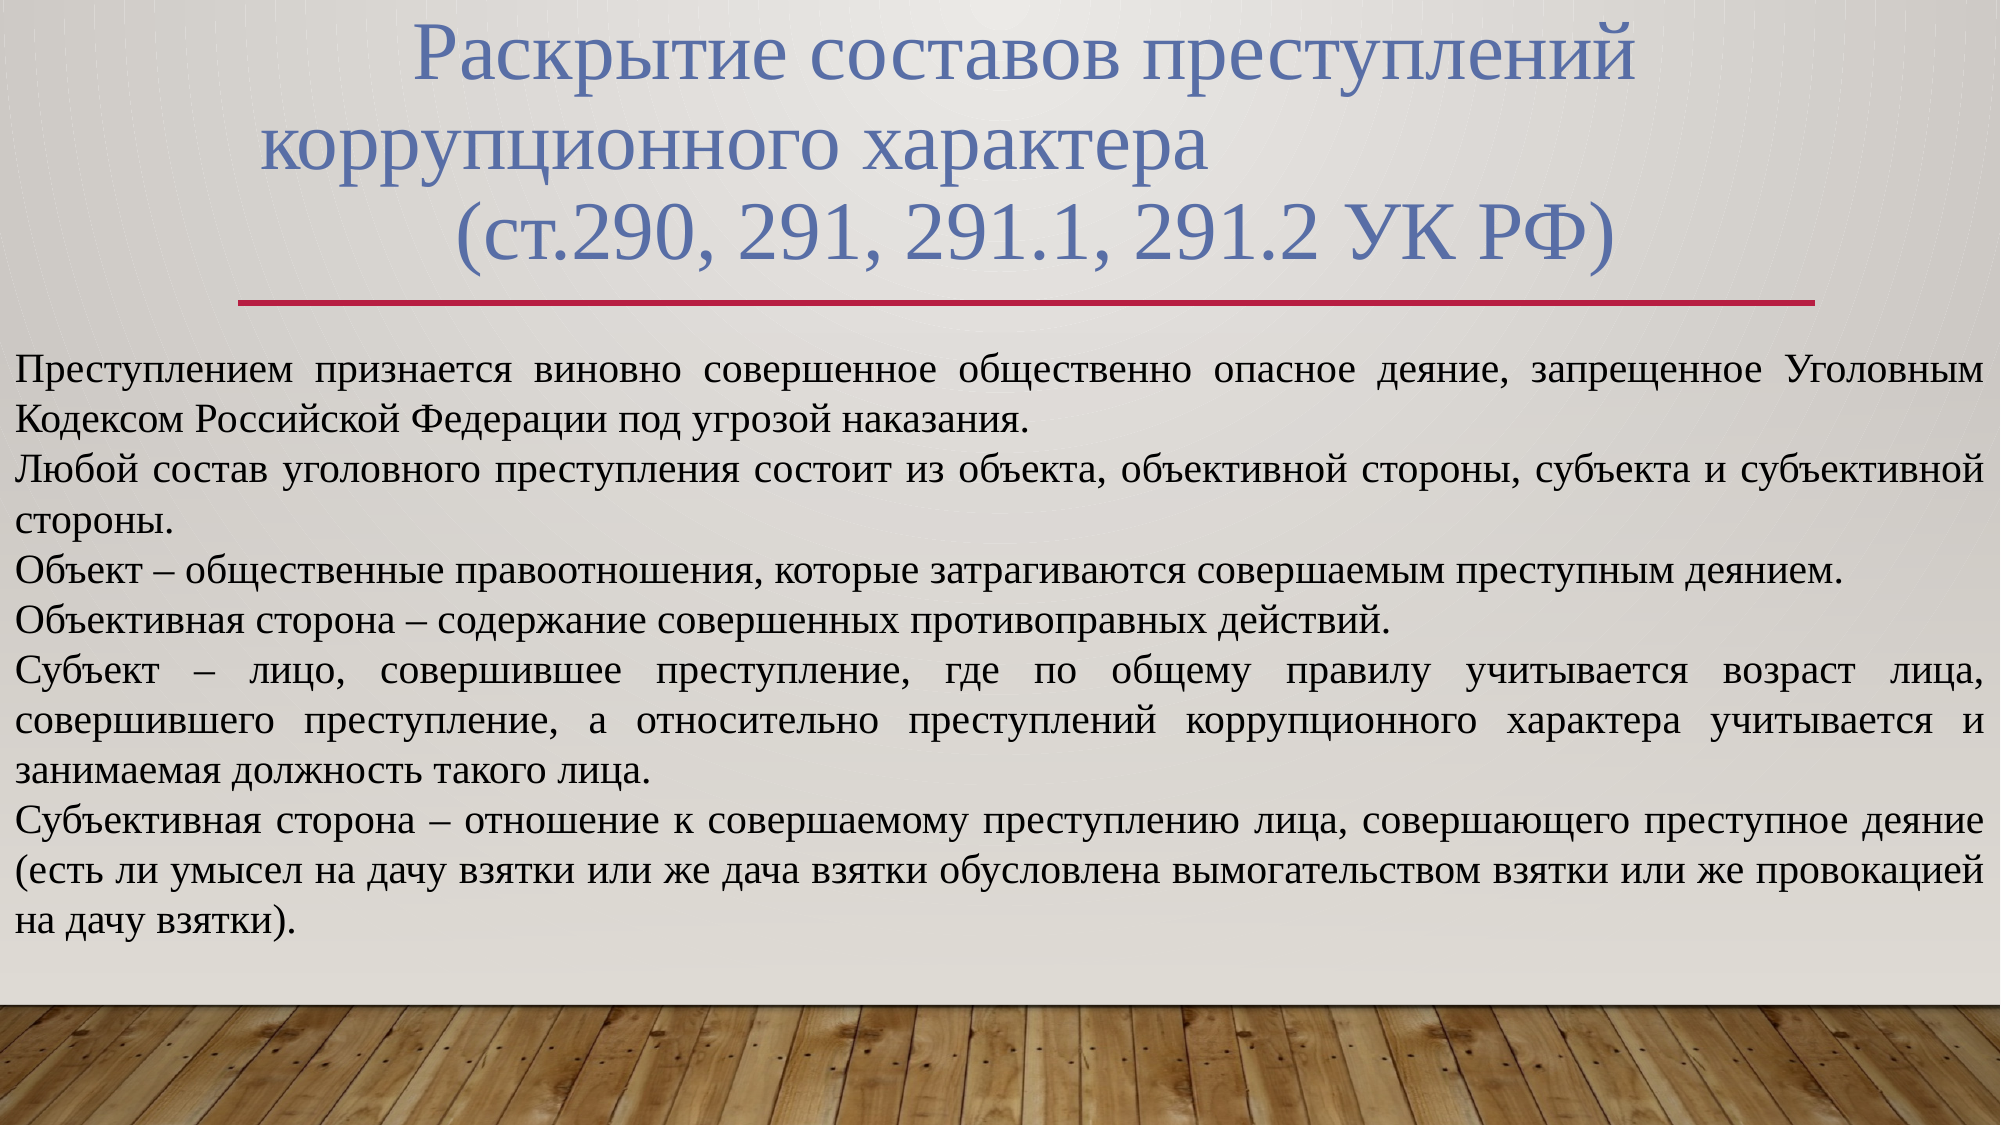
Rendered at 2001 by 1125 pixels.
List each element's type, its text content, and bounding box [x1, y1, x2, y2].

title Раскрытие составов преступлений коррупционного характера (ст.290, 291, 291.1, 291.2 УК РФ) [238, 0, 1814, 305]
picture [0, 1005, 2000, 1125]
text_box Преступлением признается виновно совершенное общественно опасное деяние, запрещенное Уголовным Кодексом Российской Федерации под угрозой наказания. Любой состав уголовного преступления состоит из объекта, объективной стороны, субъекта и субъективной стороны. Объект – общественные правоотношения, которые затрагиваются совершаемым преступным деянием. Объективная сторона – содержание совершенных противоправных действий. Субъект – лицо, совершившее преступление, где по общему правилу учитывается возраст лица, совершившего преступление, а относительно преступлений коррупционного характера учитывается и занимаемая должность такого лица. Субъективная сторона – отношение к совершаемому преступлению лица, совершающего преступное деяние (есть ли умысел на дачу взятки или же дача взятки обусловлена вымогательством взятки или же провокацией на дачу взятки). [0, 333, 2000, 949]
